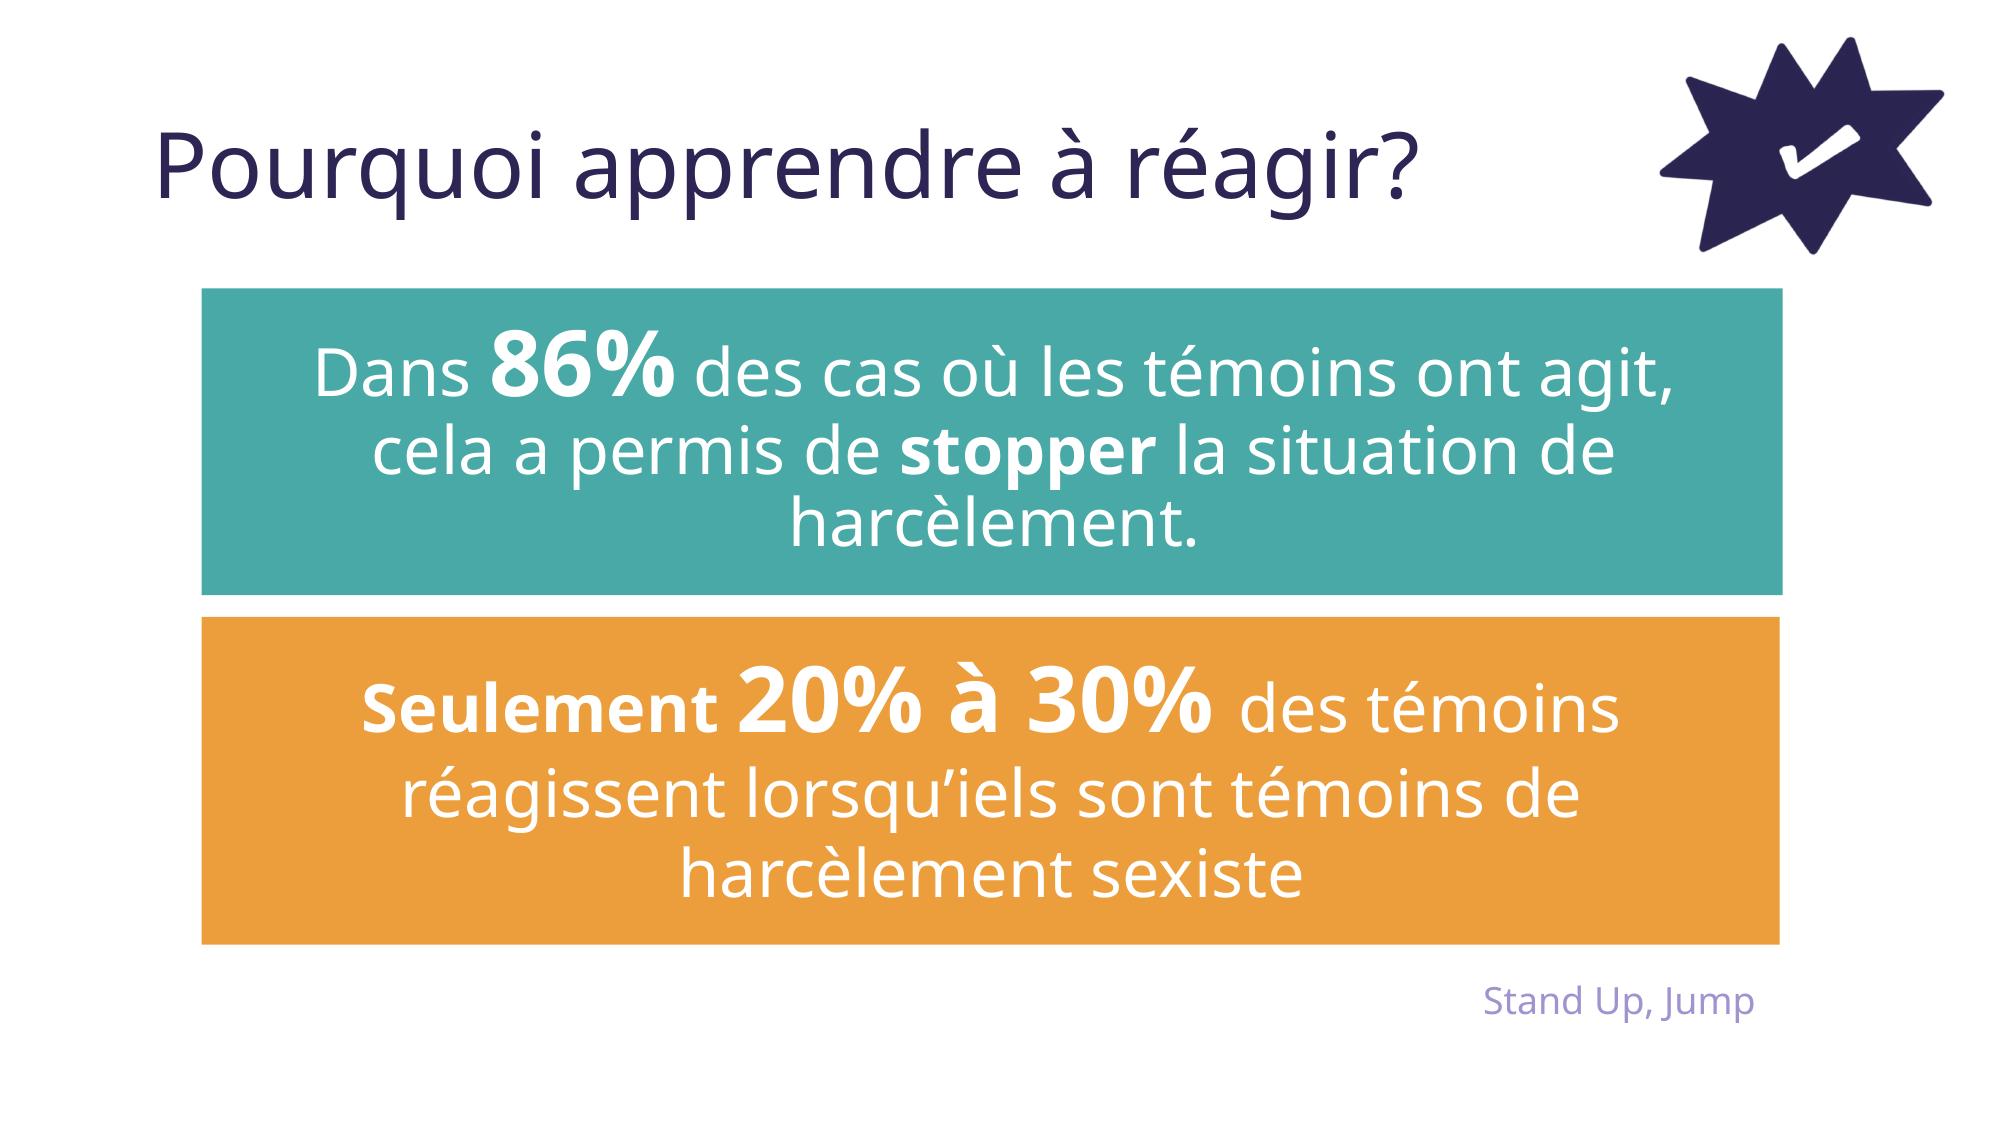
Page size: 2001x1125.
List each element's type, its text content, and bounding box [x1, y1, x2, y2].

picture [1640, 1, 1965, 303]
title Pourquoi apprendre à réagir? [137, 59, 1640, 278]
text_box Seulement 20% à 30% des témoins réagissent lorsqu’iels sont témoins de harcèlement sexiste [220, 633, 1764, 919]
text_box [201, 287, 1784, 596]
text_box [201, 616, 1781, 946]
list Dans 86% des cas où les témoins ont agit, cela a permis de stopper la situation de harcèlement. [253, 310, 1737, 596]
text_box Stand Up, Jump [1468, 969, 2000, 1030]
